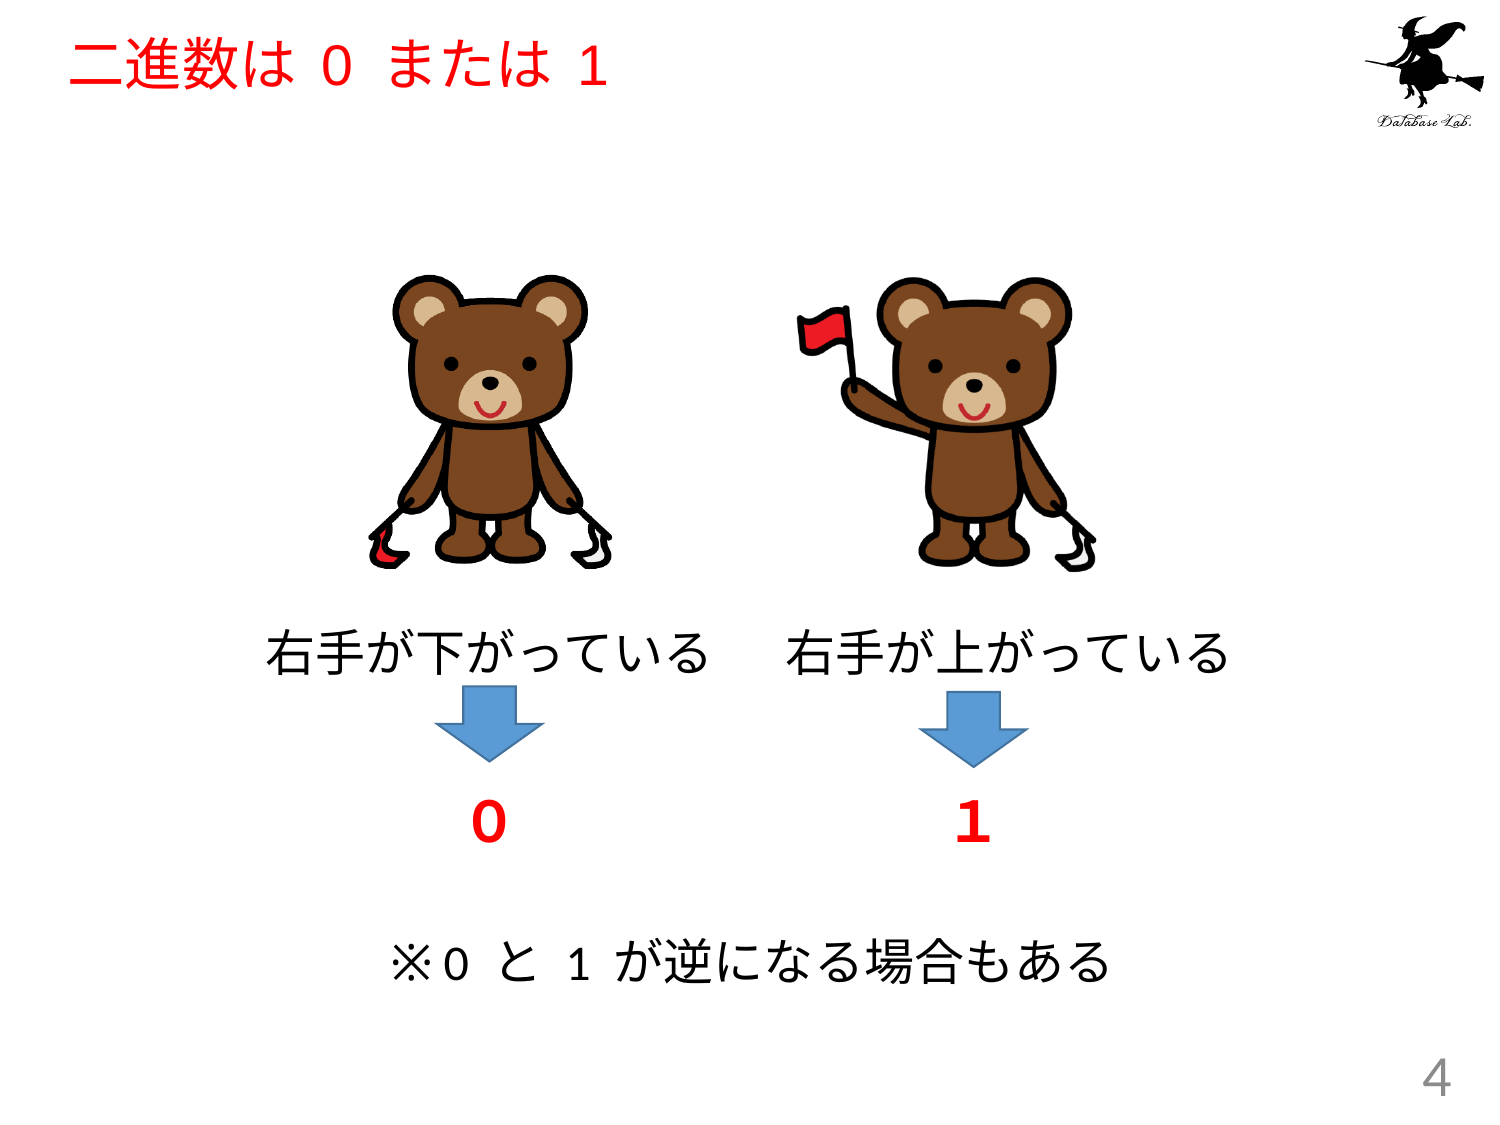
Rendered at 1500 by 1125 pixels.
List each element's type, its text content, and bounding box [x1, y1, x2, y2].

text_box 右手が下がっている [250, 614, 729, 690]
text_box 右手が上がっている [771, 614, 1249, 690]
slide_number 4 [1129, 1042, 1467, 1103]
title 二進数は 0 または 1 [52, 28, 1441, 106]
text_box [917, 690, 1030, 769]
text_box ※ 0 と 1 が逆になる場合もある [375, 922, 1129, 998]
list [771, 251, 1177, 590]
picture [287, 249, 693, 587]
text_box [433, 685, 546, 763]
text_box １ [930, 778, 1017, 862]
text_box ０ [446, 778, 533, 862]
picture [1362, 14, 1486, 130]
